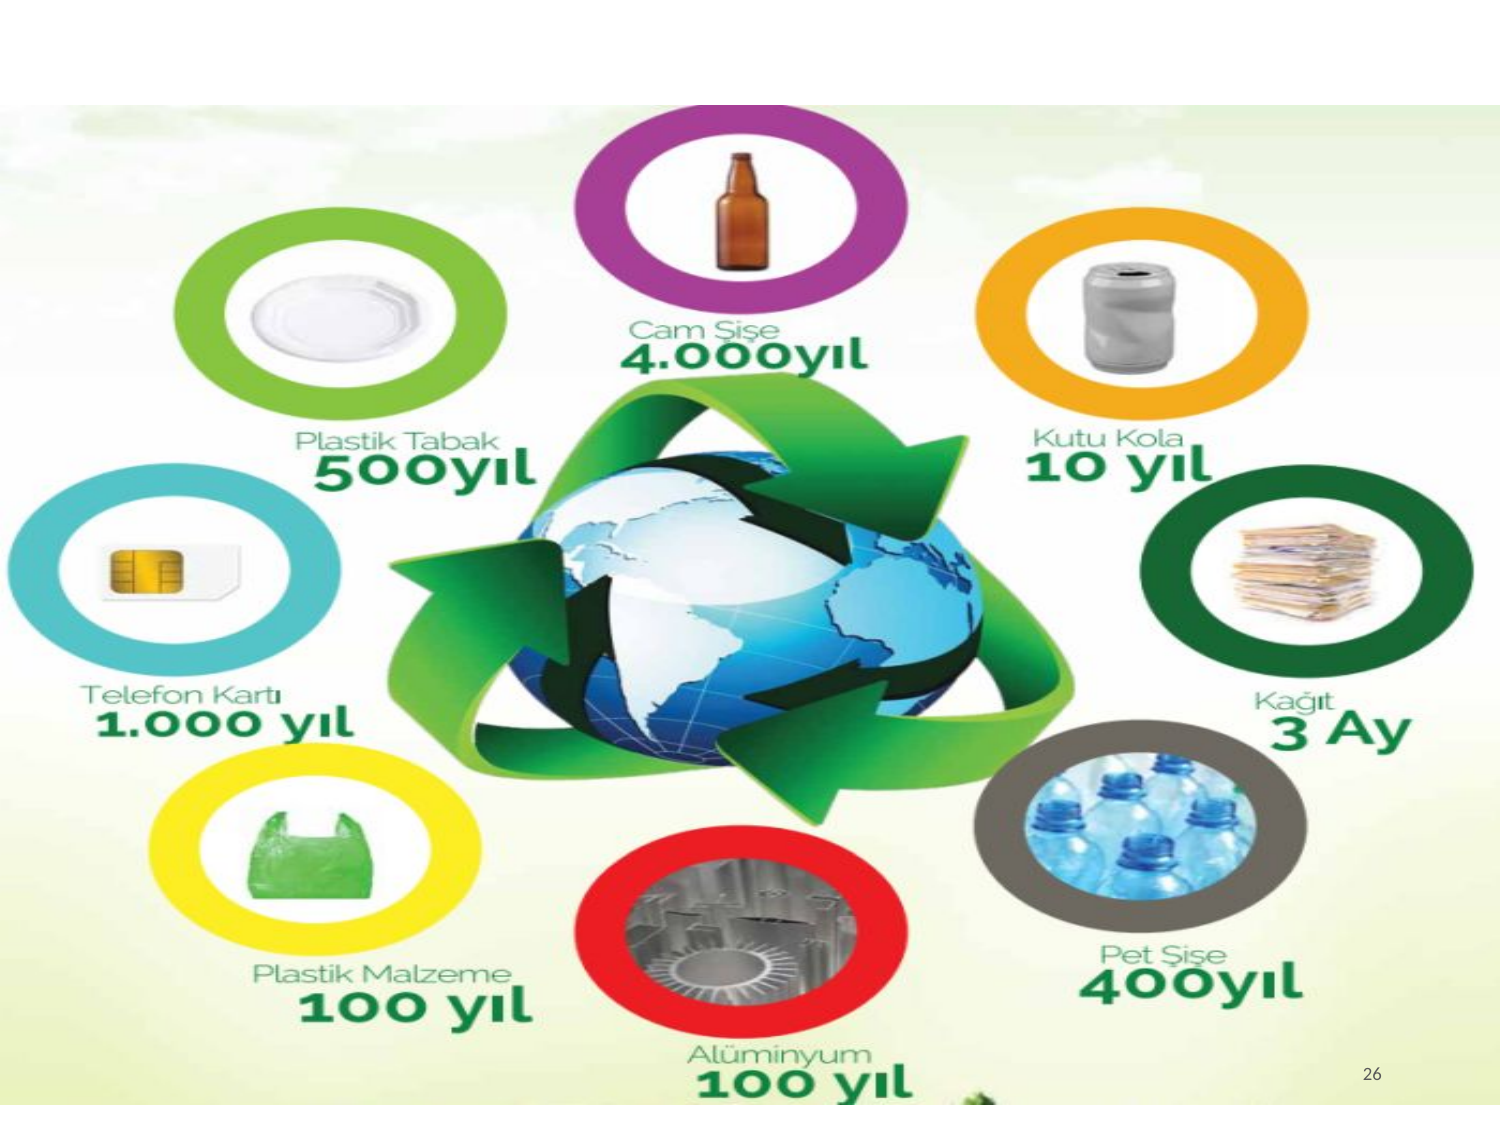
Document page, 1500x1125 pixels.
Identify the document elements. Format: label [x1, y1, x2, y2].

list [0, 105, 1500, 1105]
